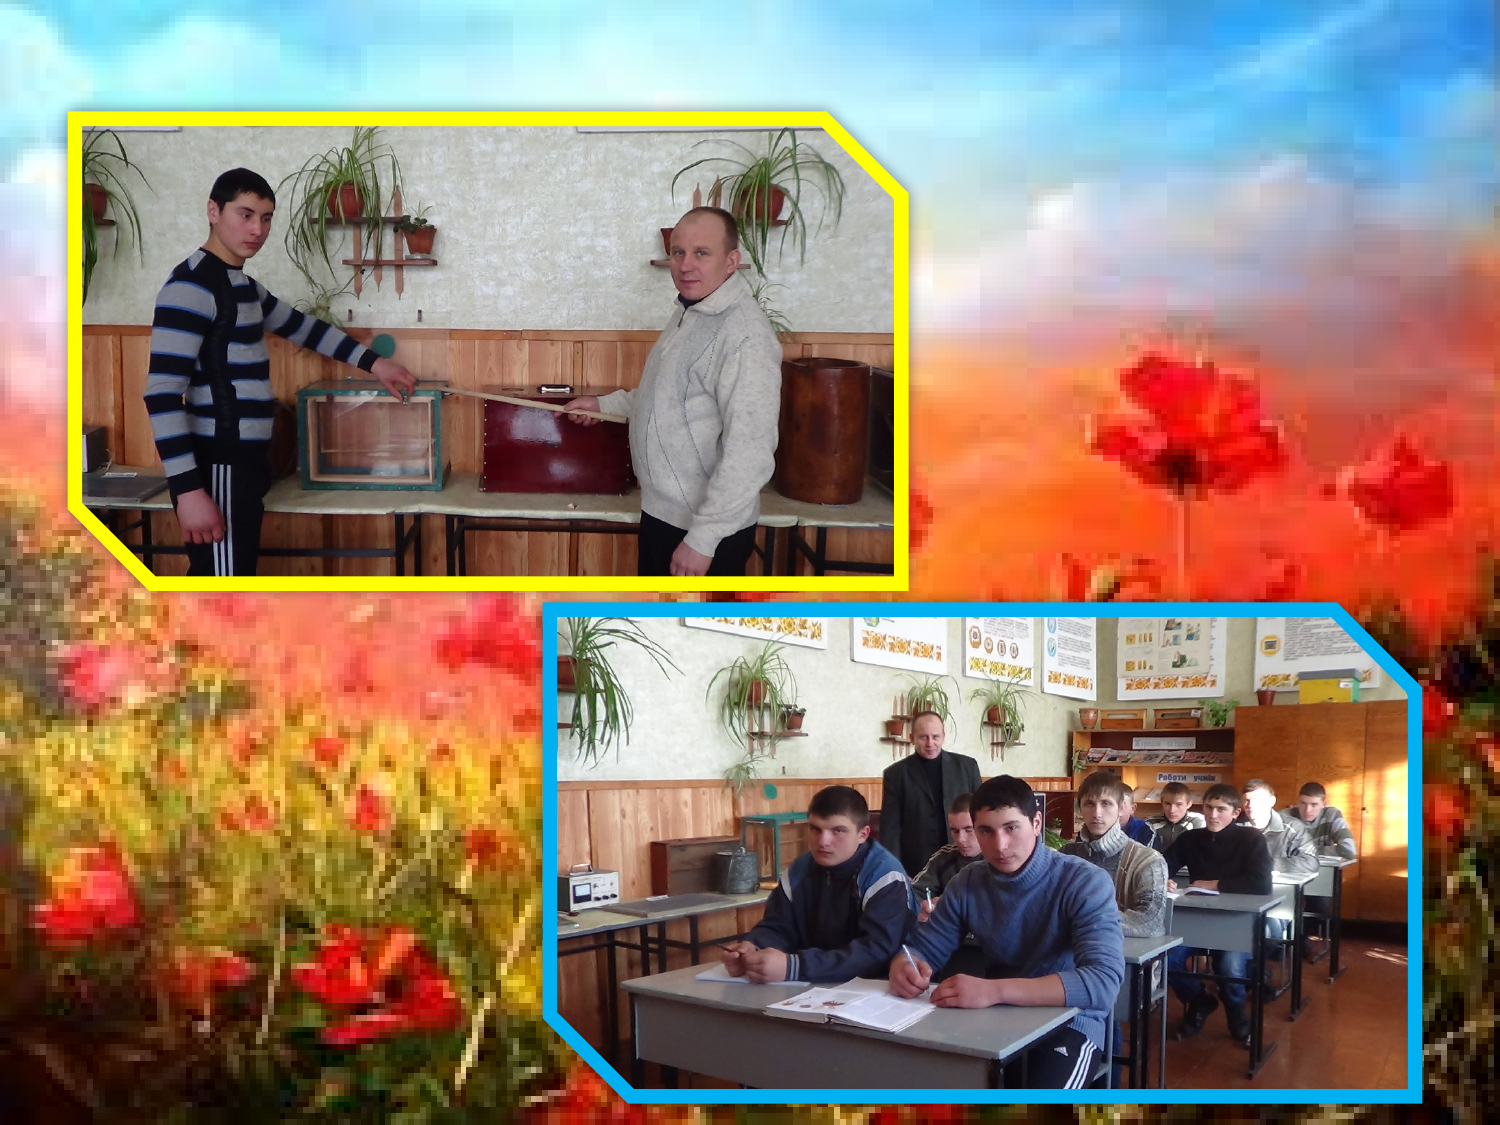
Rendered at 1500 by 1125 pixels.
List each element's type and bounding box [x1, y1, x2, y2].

picture [74, 118, 902, 584]
picture [1346, 609, 1416, 679]
list [0, 0, 1500, 1125]
picture [558, 618, 1407, 1088]
picture [549, 1027, 619, 1097]
